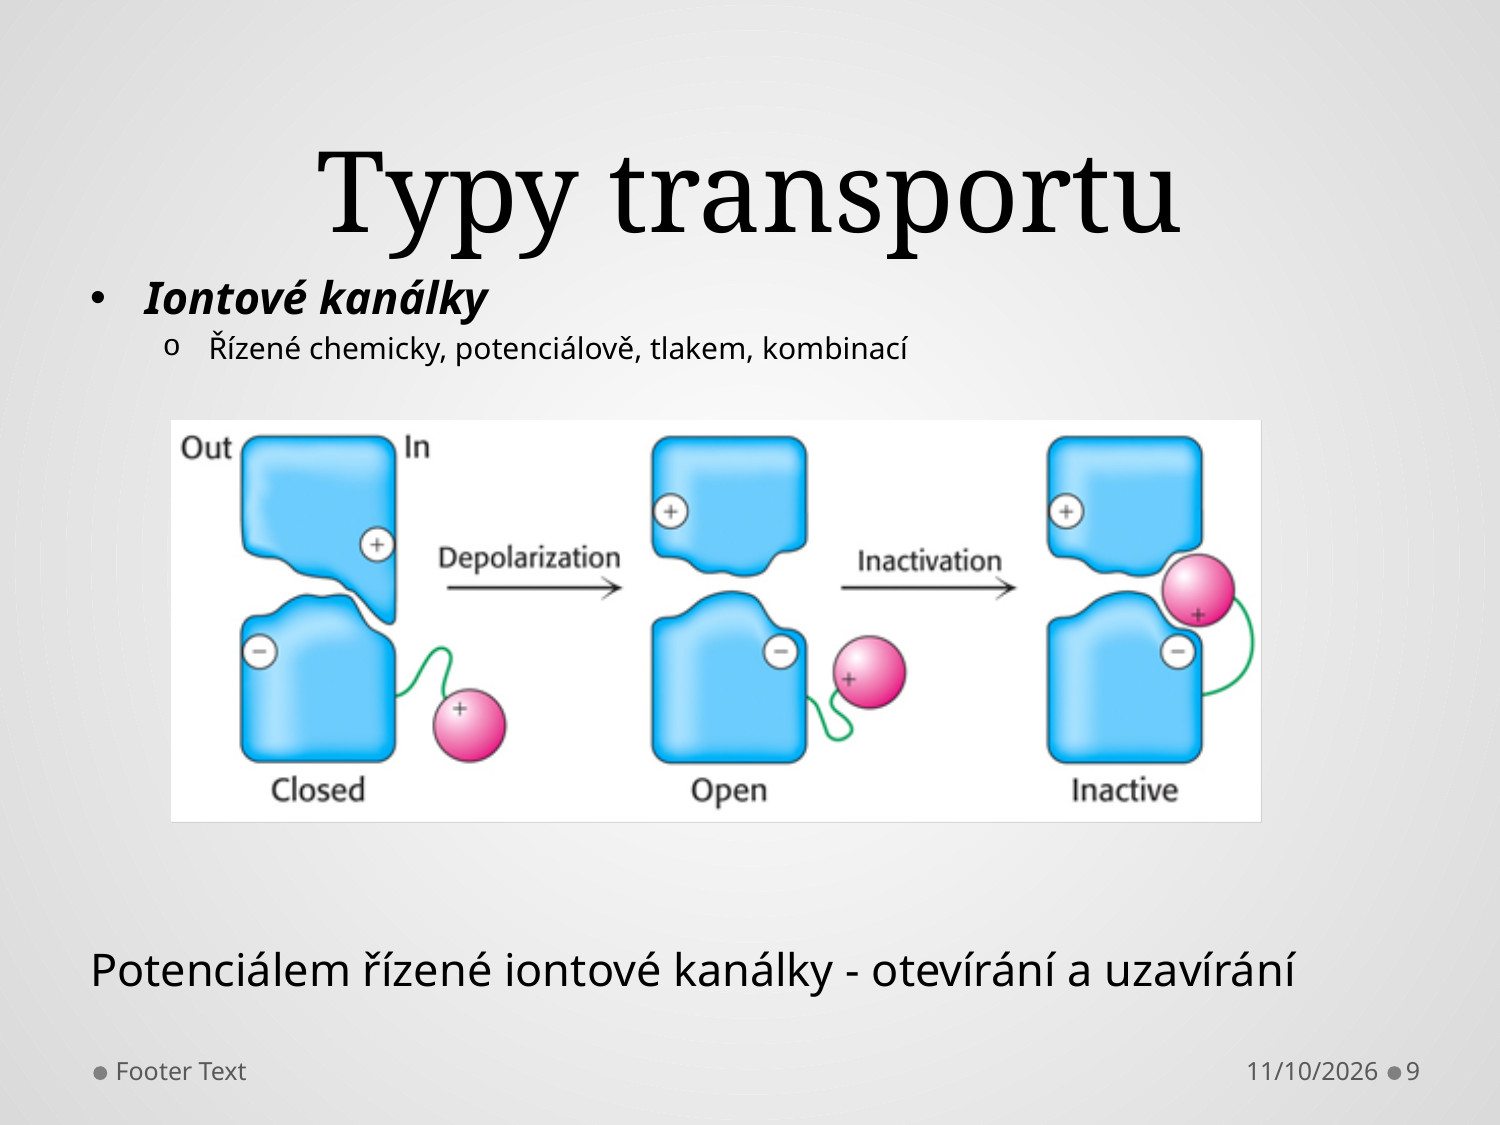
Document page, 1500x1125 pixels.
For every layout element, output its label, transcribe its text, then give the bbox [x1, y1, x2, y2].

picture [170, 420, 1265, 826]
list Iontové kanálky Řízené chemicky, potenciálově, tlakem, kombinací Potenciálem řízené iontové kanálky - otevírání a uzavírání [75, 262, 1425, 1005]
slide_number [1043, 1042, 1386, 1103]
title Typy transportu [75, 0, 1425, 262]
footer Footer Text [108, 1042, 576, 1103]
slide_number 9 [1401, 1042, 1494, 1103]
